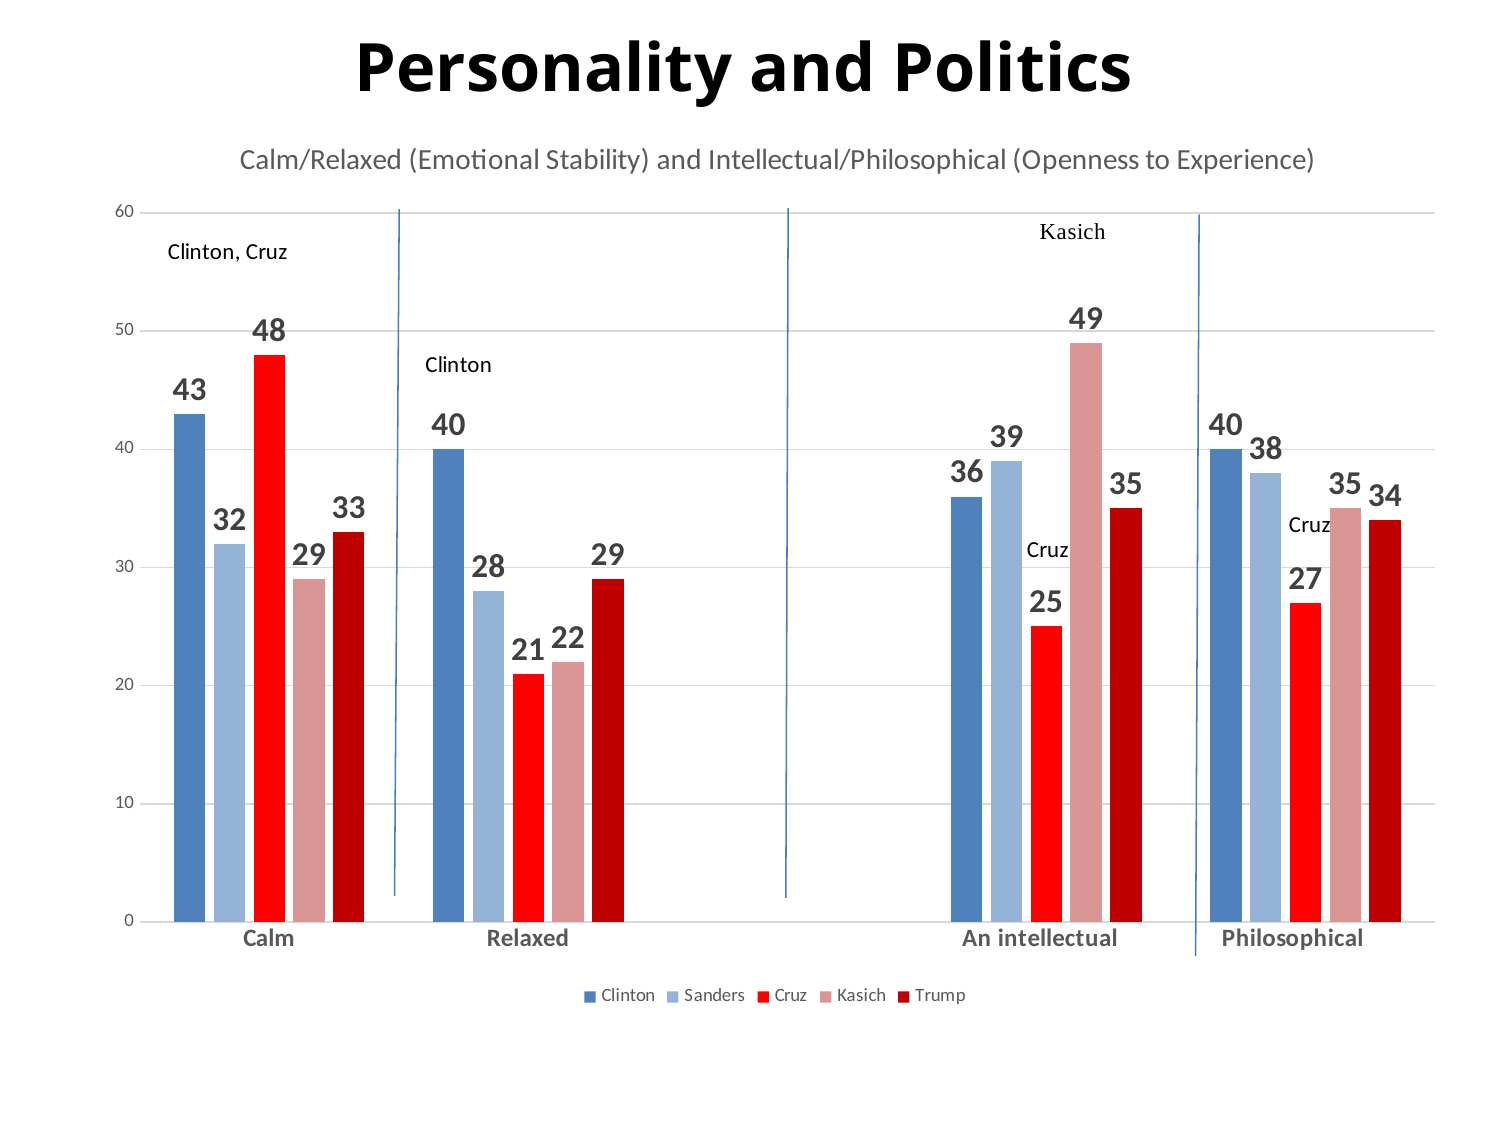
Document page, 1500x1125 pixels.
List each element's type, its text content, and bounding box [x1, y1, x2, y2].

title Personality and Politics [87, 24, 1400, 111]
chart [87, 112, 1463, 1013]
